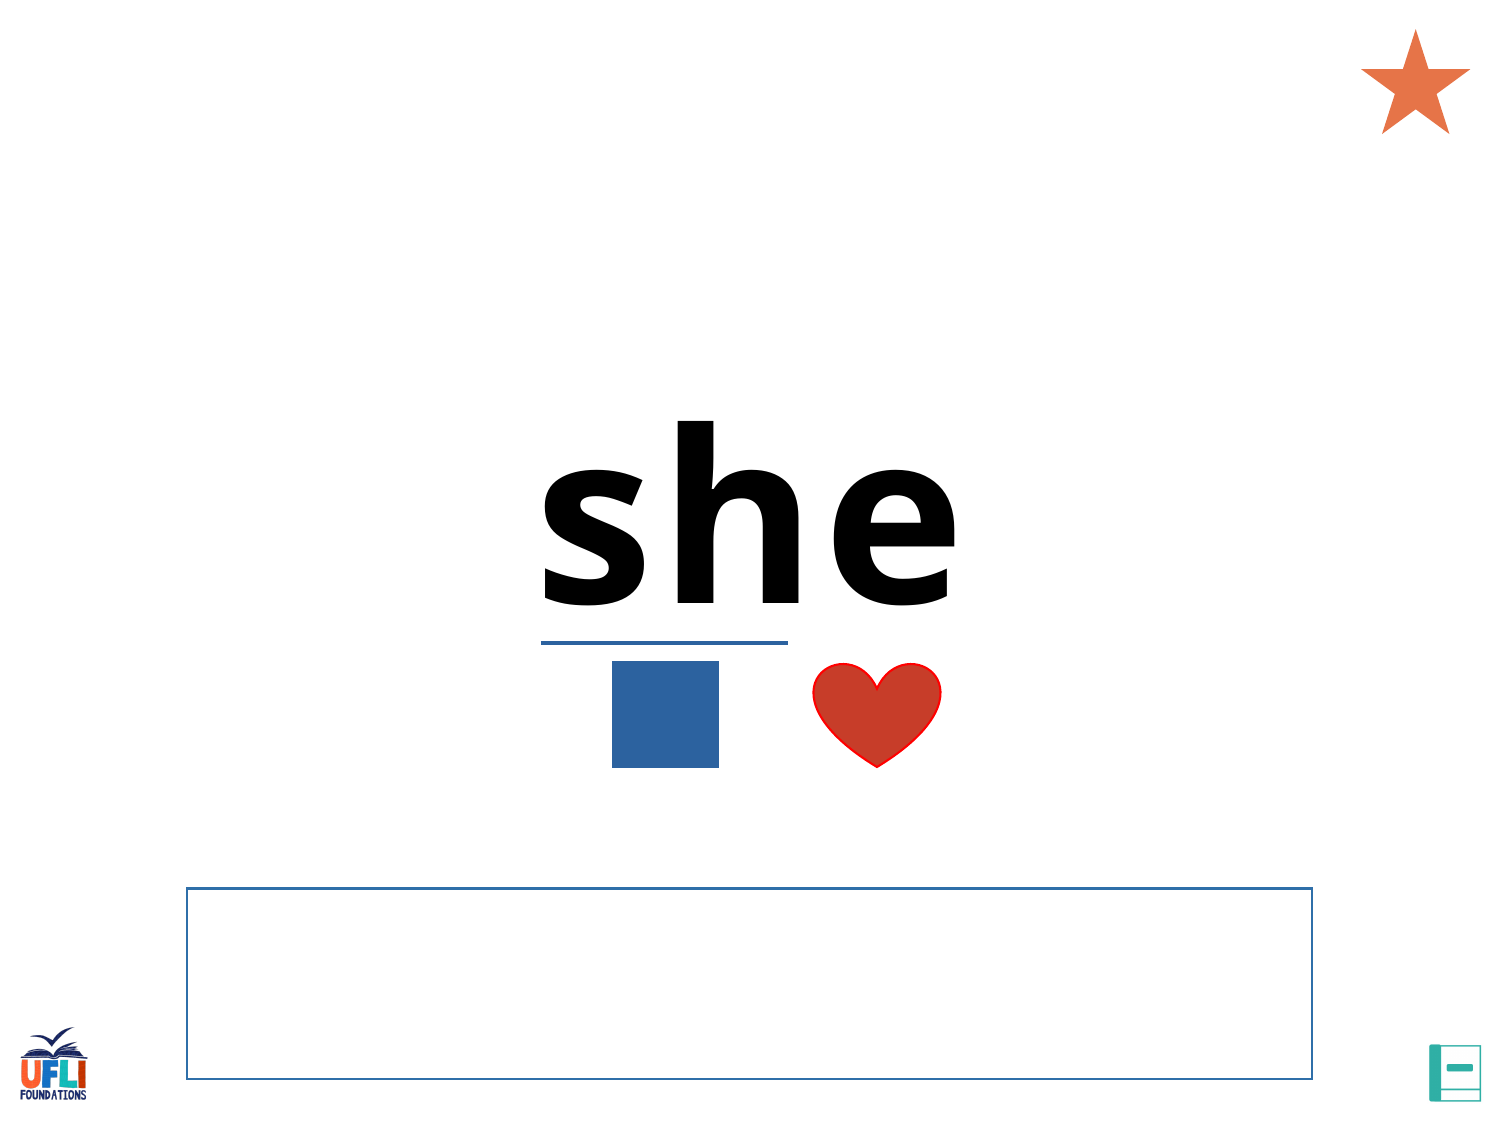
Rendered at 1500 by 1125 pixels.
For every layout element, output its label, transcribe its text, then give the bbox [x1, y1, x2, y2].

text_box [186, 887, 1313, 1080]
picture [1427, 1043, 1484, 1104]
text_box [812, 662, 942, 769]
picture [16, 1027, 90, 1103]
text_box she [0, 356, 1500, 660]
text_box [1358, 25, 1474, 137]
text_box [612, 661, 719, 768]
